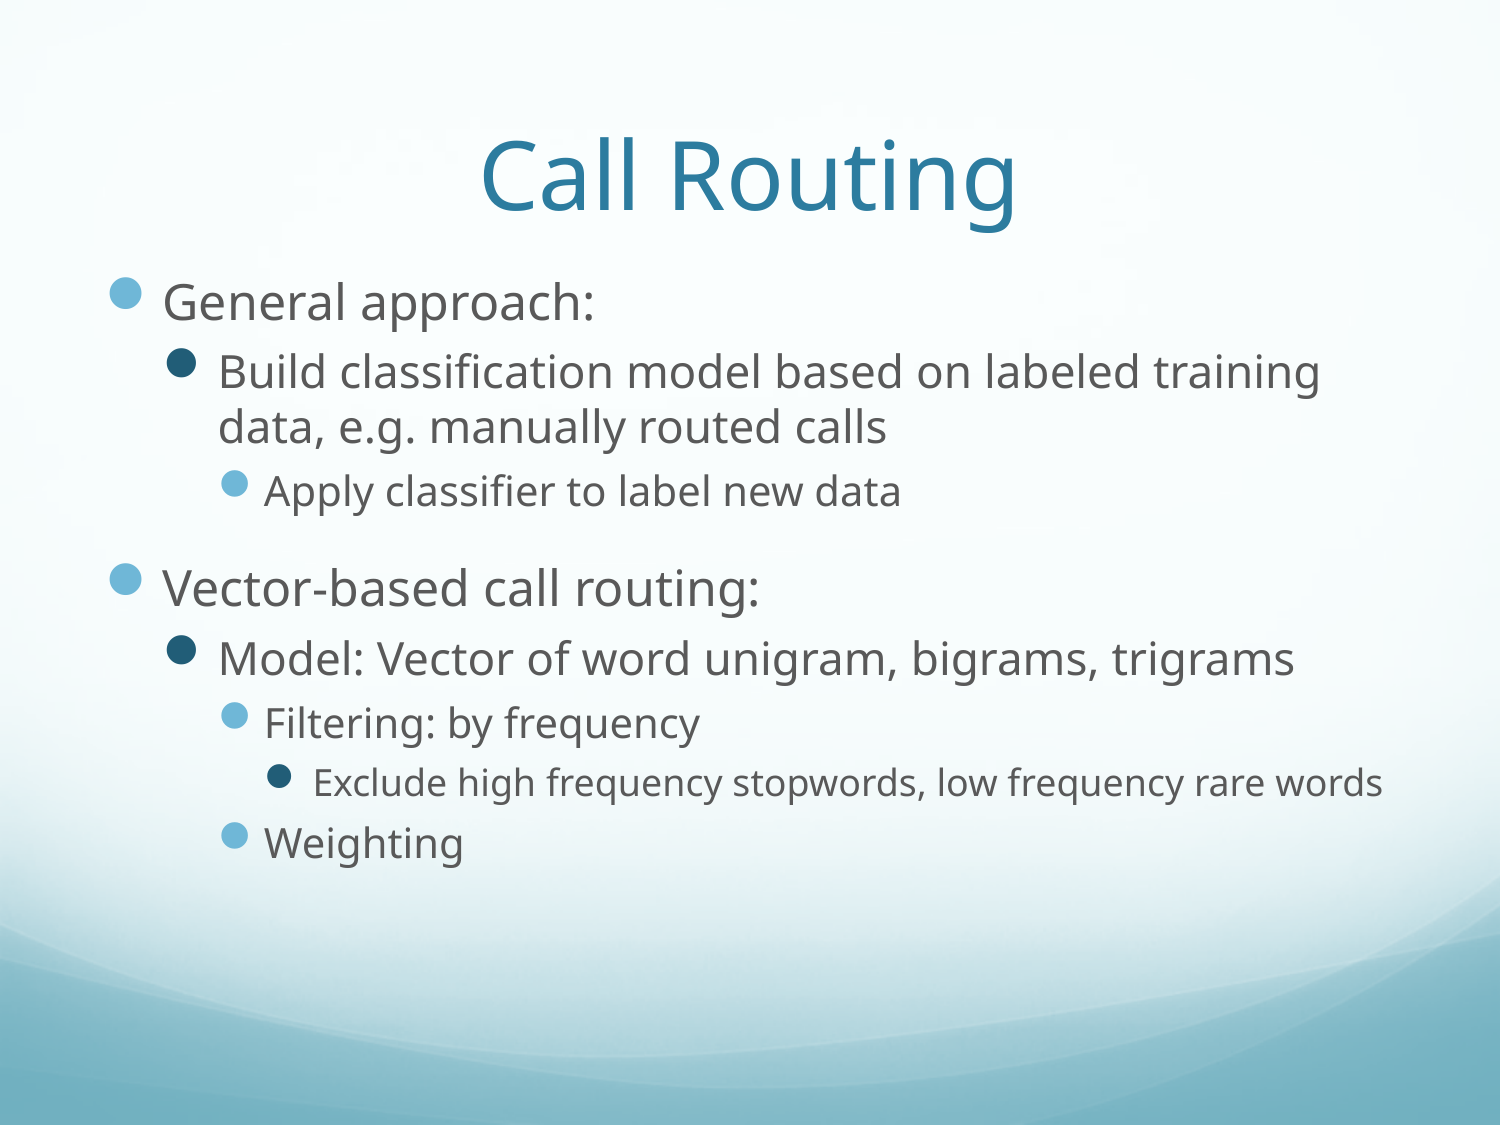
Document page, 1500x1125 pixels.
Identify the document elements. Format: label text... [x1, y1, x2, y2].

list General approach: Build classification model based on labeled training data, e.g. manually routed calls Apply classifier to label new data Vector-based call routing: Model: Vector of word unigram, bigrams, trigrams Filtering: by frequency Exclude high frequency stopwords, low frequency rare words Weighting [90, 262, 1456, 975]
title Call Routing [90, 17, 1410, 237]
